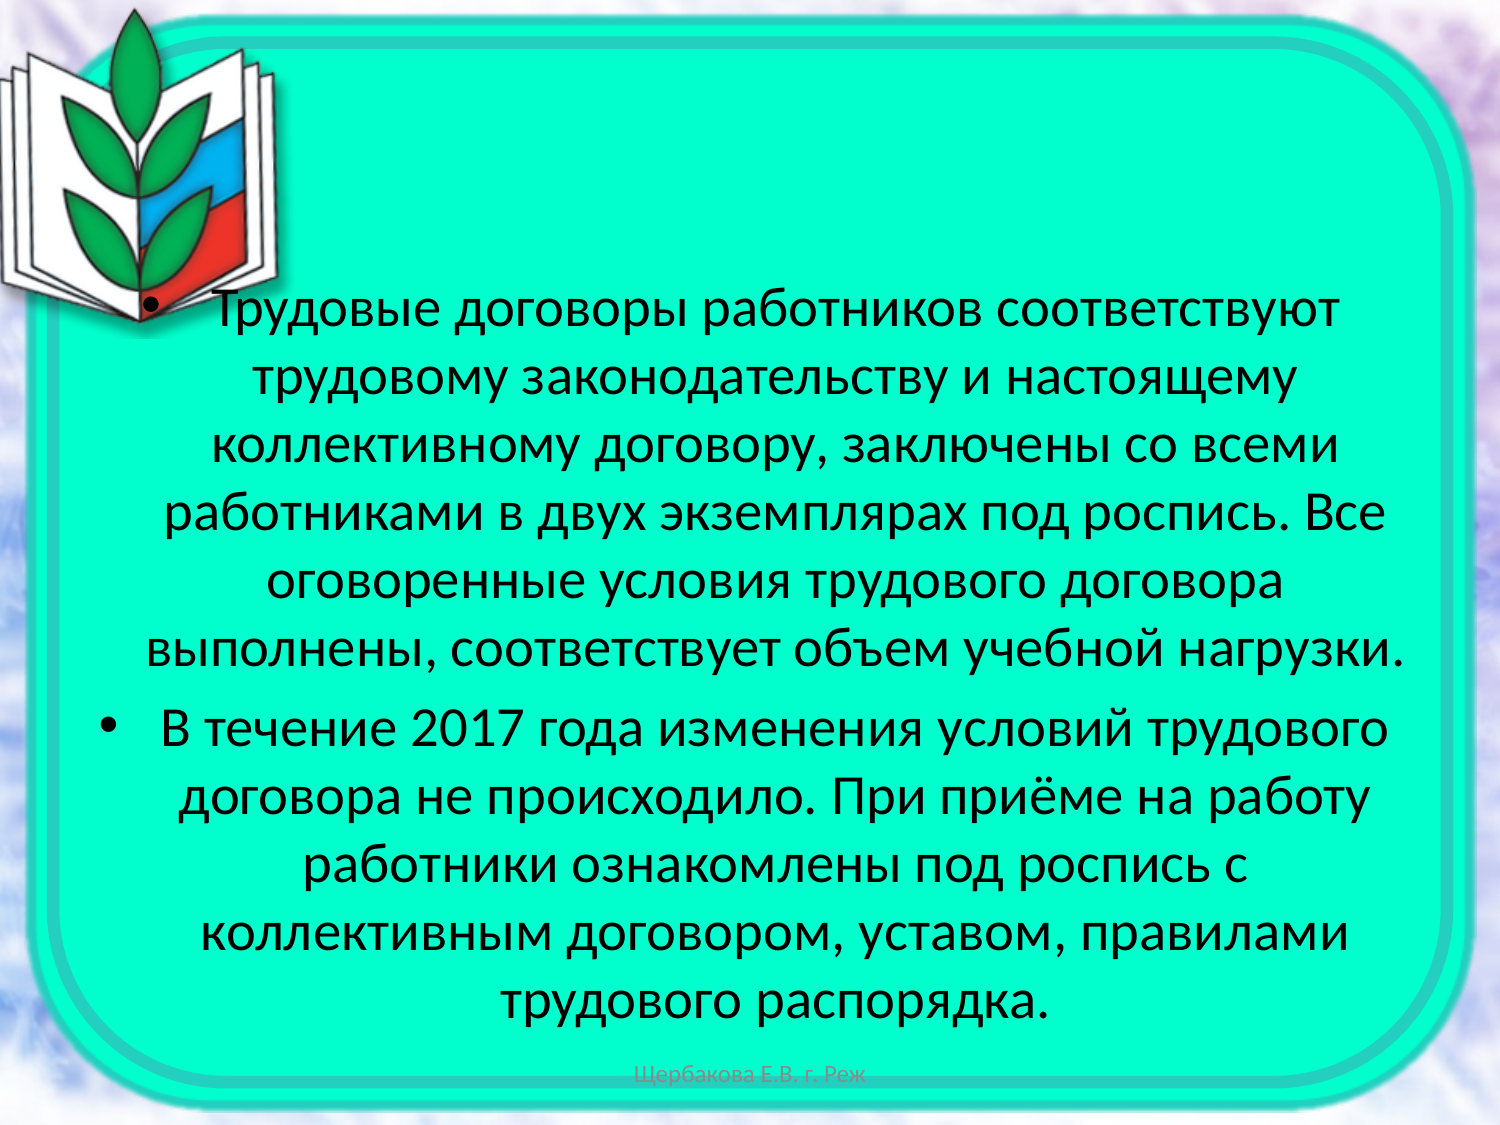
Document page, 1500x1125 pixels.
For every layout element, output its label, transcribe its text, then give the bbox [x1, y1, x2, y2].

footer Щербакова Е.В. г. Реж [512, 1042, 988, 1103]
picture [0, 0, 1500, 1125]
list Трудовые договоры работников соответствуют трудовому законодательству и настоящему коллективному договору, заключены со всеми работниками в двух экземплярах под роспись. Все оговоренные условия трудового договора выполнены, соответствует объем учебной нагрузки. В течение 2017 года изменения условий трудового договора не происходило. При приёме на работу работники ознакомлены под роспись с коллективным договором, уставом, правилами трудового распорядка. [75, 262, 1425, 1071]
